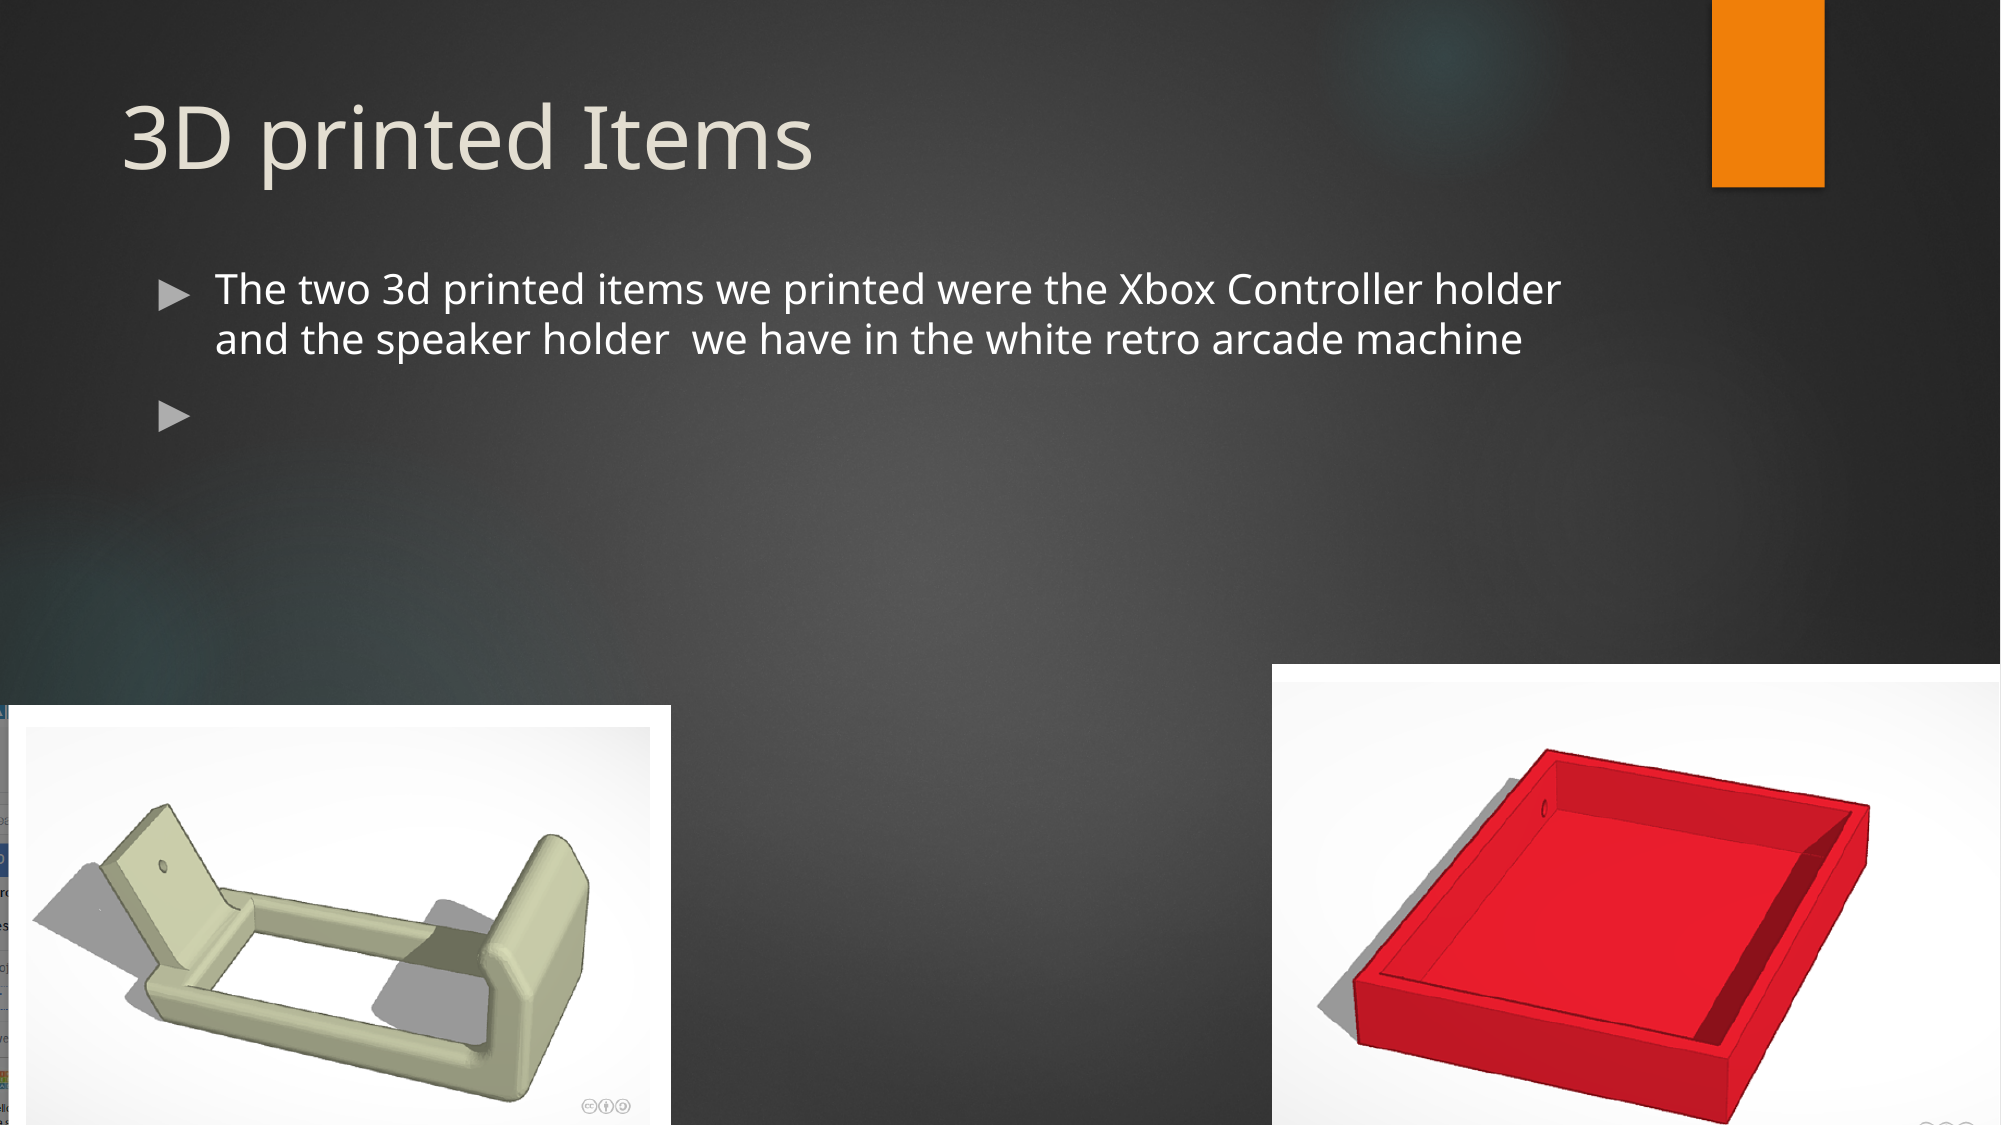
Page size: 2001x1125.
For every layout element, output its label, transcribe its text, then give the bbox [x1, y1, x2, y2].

title 3D printed Items [106, 74, 1649, 304]
list The two 3d printed items we printed were the Xbox Controller holder and the speaker holder we have in the white retro arcade machine [143, 255, 1612, 944]
picture [0, 0, 2001, 1125]
